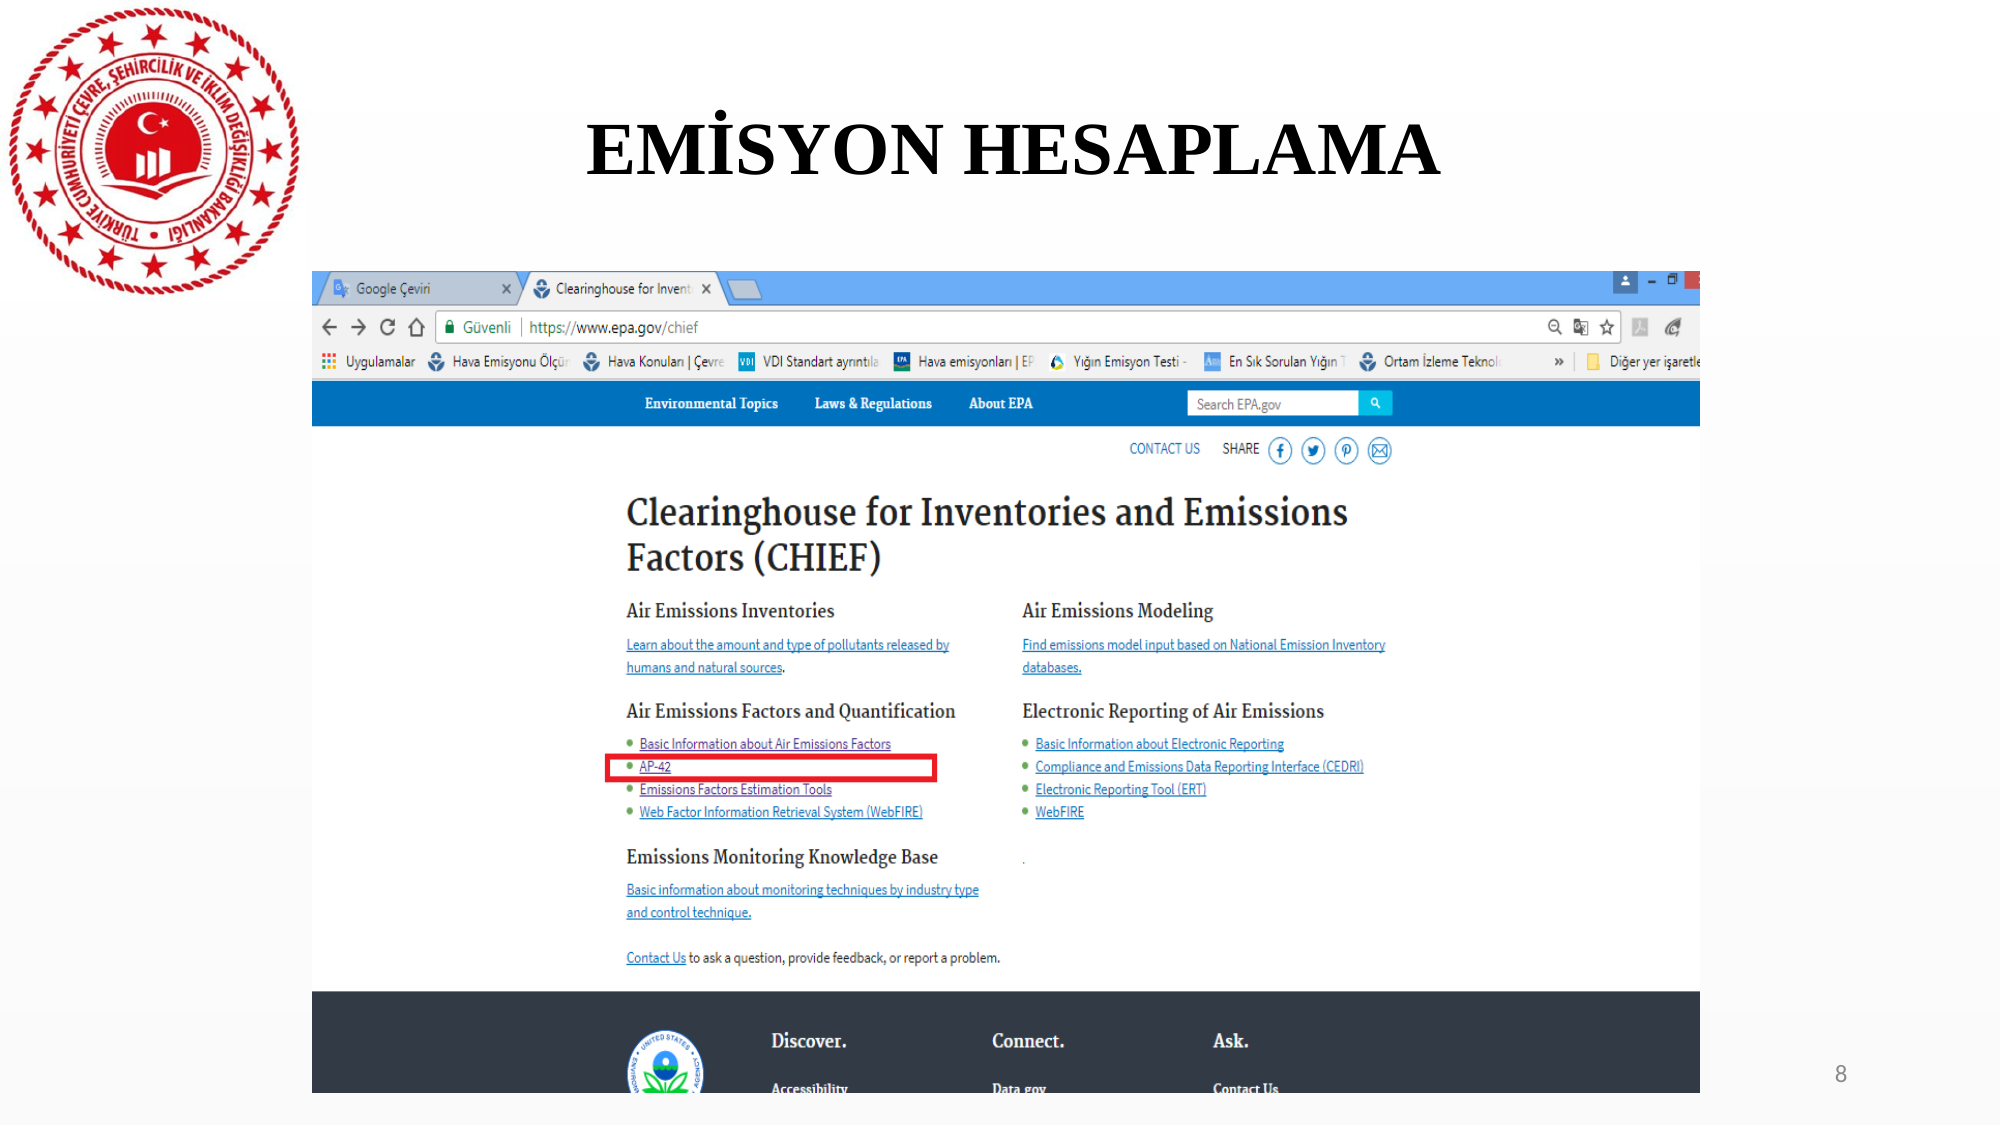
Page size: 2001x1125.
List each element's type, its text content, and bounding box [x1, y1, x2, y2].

picture [0, 0, 306, 302]
picture [312, 271, 1700, 1093]
title EMİSYON HESAPLAMA [306, 42, 1877, 260]
slide_number 8 [1412, 1042, 1863, 1103]
